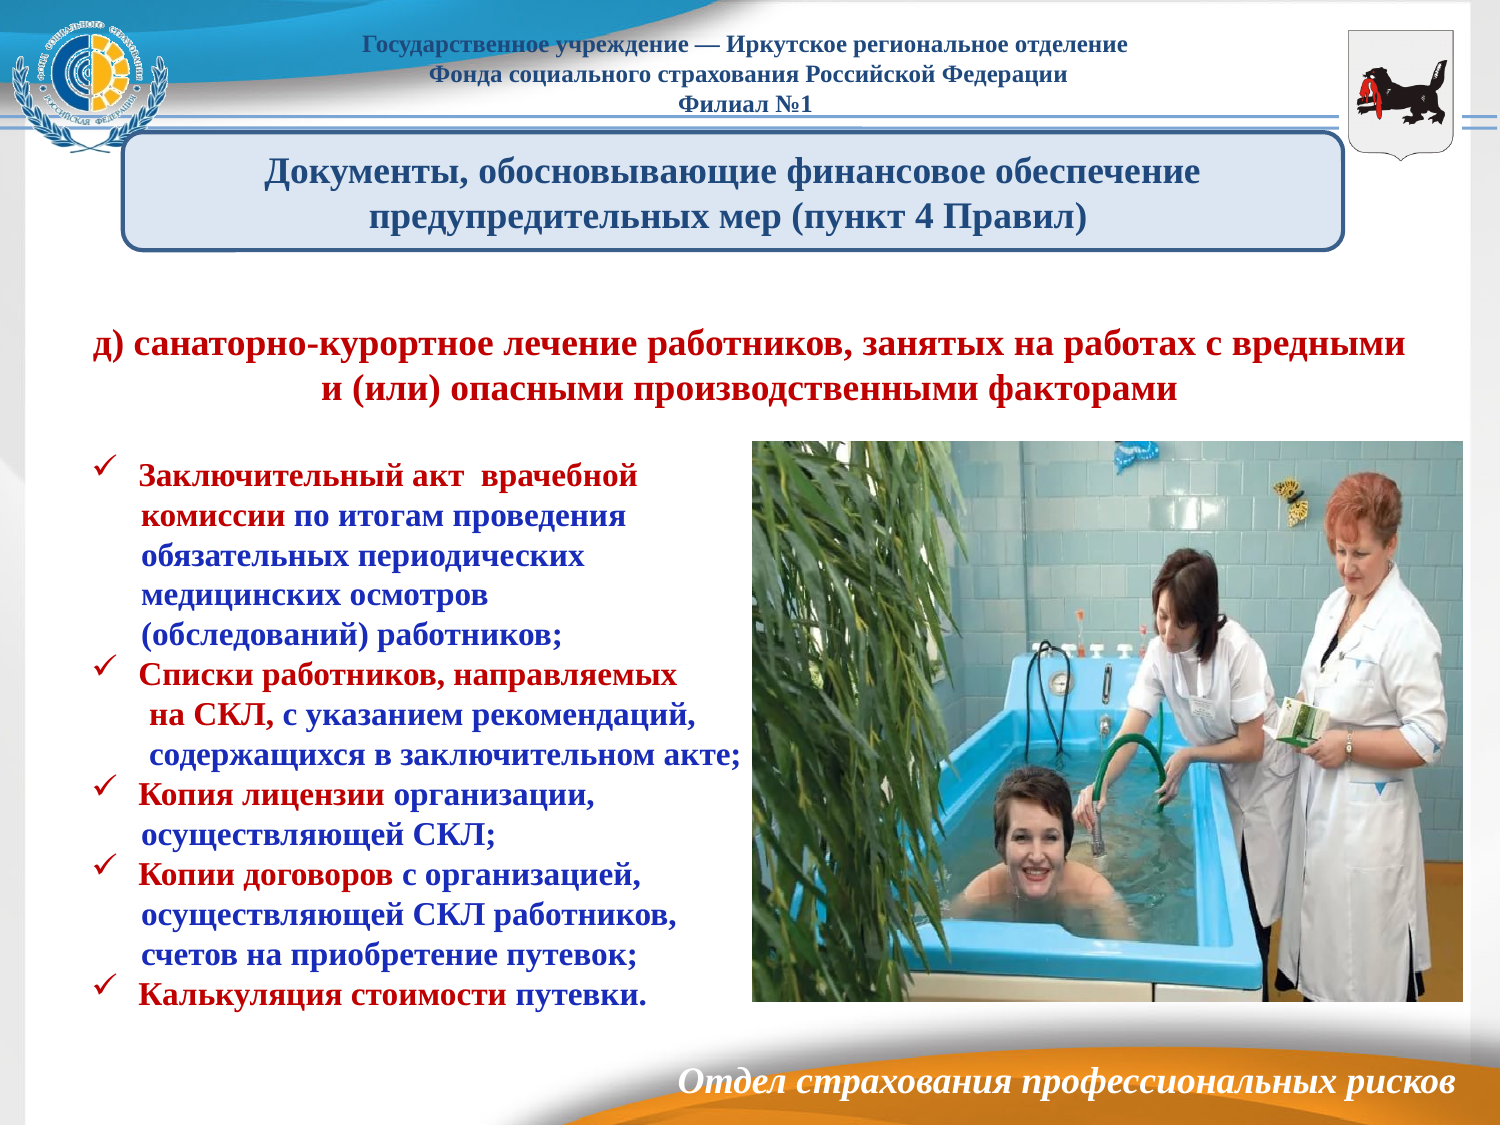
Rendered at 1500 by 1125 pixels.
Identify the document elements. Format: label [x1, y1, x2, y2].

picture [0, 0, 1500, 1125]
text_box [0, 21, 1498, 166]
